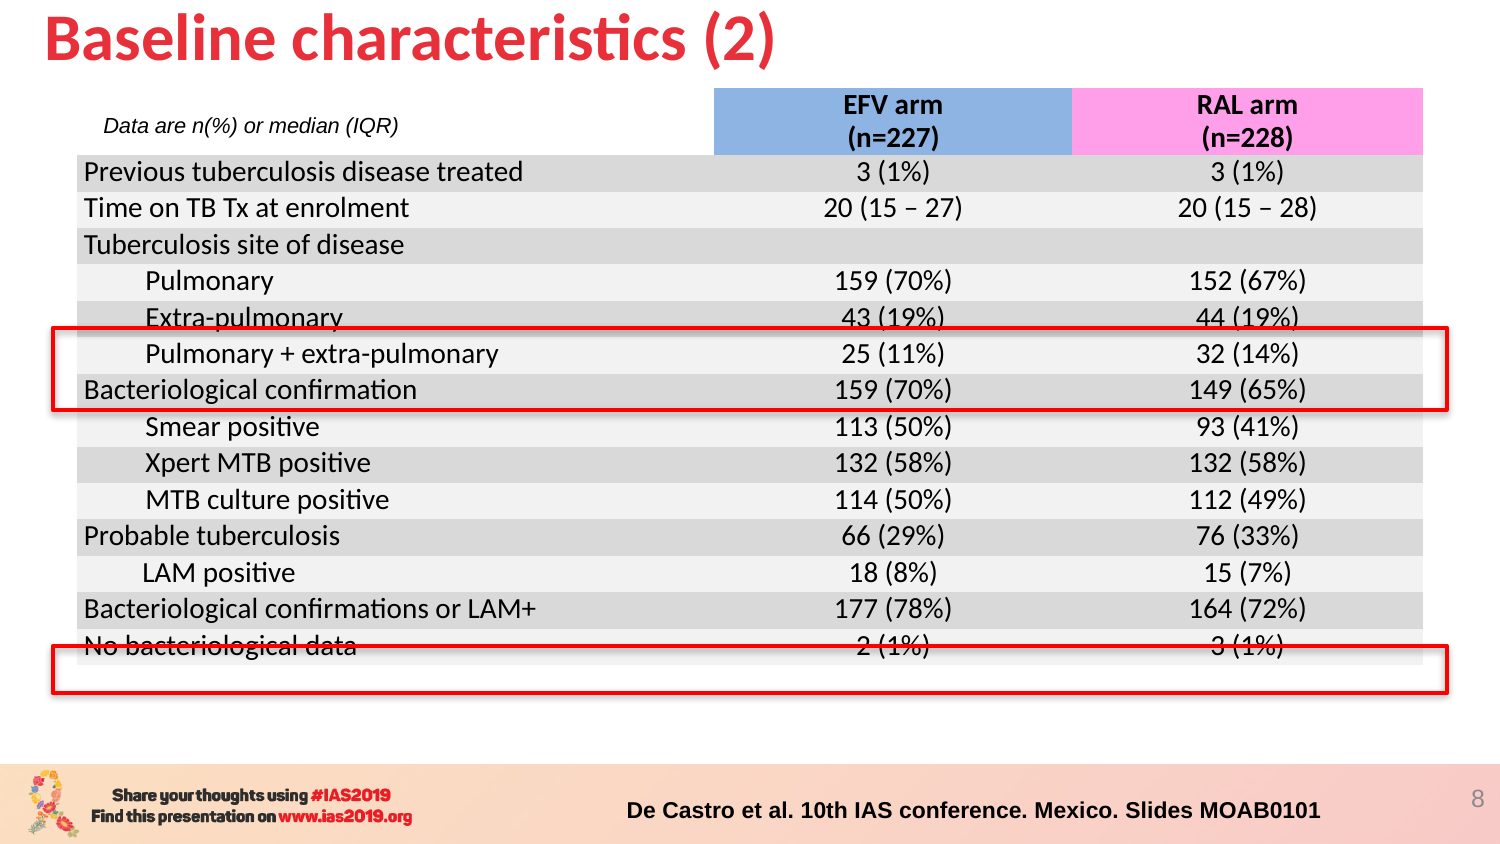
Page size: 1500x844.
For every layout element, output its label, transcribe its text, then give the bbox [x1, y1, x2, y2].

table_cell 43 (19%) [714, 301, 1072, 326]
table_cell 18 (8%) [714, 556, 1072, 592]
table_cell 3 (1%) [1072, 629, 1423, 644]
table_cell Tuberculosis site of disease [77, 228, 714, 264]
table_cell 20 (15 – 27) [714, 192, 1072, 228]
table_cell 3 (1%) [1072, 155, 1423, 192]
table_cell 164 (72%) [1072, 592, 1423, 629]
text_box [52, 645, 1447, 694]
table_cell Time on TB Tx at enrolment [77, 192, 714, 228]
table_cell 20 (15 – 28) [1072, 192, 1423, 228]
table_cell 66 (29%) [714, 519, 1072, 556]
text_box [52, 327, 1447, 411]
table_cell MTB culture positive [77, 483, 714, 519]
picture [0, 758, 1500, 844]
table_cell 152 (67%) [1072, 264, 1423, 301]
table_cell Xpert MTB positive [77, 447, 714, 483]
table_cell 44 (19%) [1072, 301, 1423, 326]
table_header RAL arm (n=228) [1072, 88, 1423, 155]
table_cell 132 (58%) [1072, 447, 1423, 483]
table_cell Bacteriological confirmations or LAM+ [77, 592, 714, 629]
table_cell [714, 228, 1072, 264]
text_box De Castro et al. 10th IAS conference. Mexico. Slides MOAB0101 [611, 788, 1341, 831]
table_cell 93 (41%) [1072, 419, 1423, 447]
table_cell 76 (33%) [1072, 519, 1423, 556]
table_cell Extra-pulmonary [77, 301, 714, 326]
table_cell 159 (70%) [714, 264, 1072, 301]
table_header [77, 114, 714, 155]
table_cell 113 (50%) [714, 419, 1072, 447]
table_cell Pulmonary [77, 264, 714, 301]
table_cell 15 (7%) [1072, 556, 1423, 592]
table_cell 114 (50%) [714, 483, 1072, 519]
table_cell 2 (1%) [714, 629, 1072, 644]
text_box 8 [1149, 768, 1500, 827]
table_cell Smear positive [77, 419, 714, 447]
text_box Data are n(%) or median (IQR) [88, 104, 449, 146]
table_cell 132 (58%) [714, 447, 1072, 483]
table_cell Previous tuberculosis disease treated [77, 155, 714, 192]
table_cell 112 (49%) [1072, 483, 1423, 519]
table_cell 3 (1%) [714, 155, 1072, 192]
table_cell [1072, 228, 1423, 264]
table_cell 177 (78%) [714, 592, 1072, 629]
table_cell Probable tuberculosis [77, 519, 714, 556]
table_header EFV arm (n=227) [714, 114, 1072, 155]
title Baseline characteristics (2) [29, 0, 1380, 114]
table_cell LAM positive [77, 556, 714, 592]
table_cell No bacteriological data [77, 629, 714, 644]
